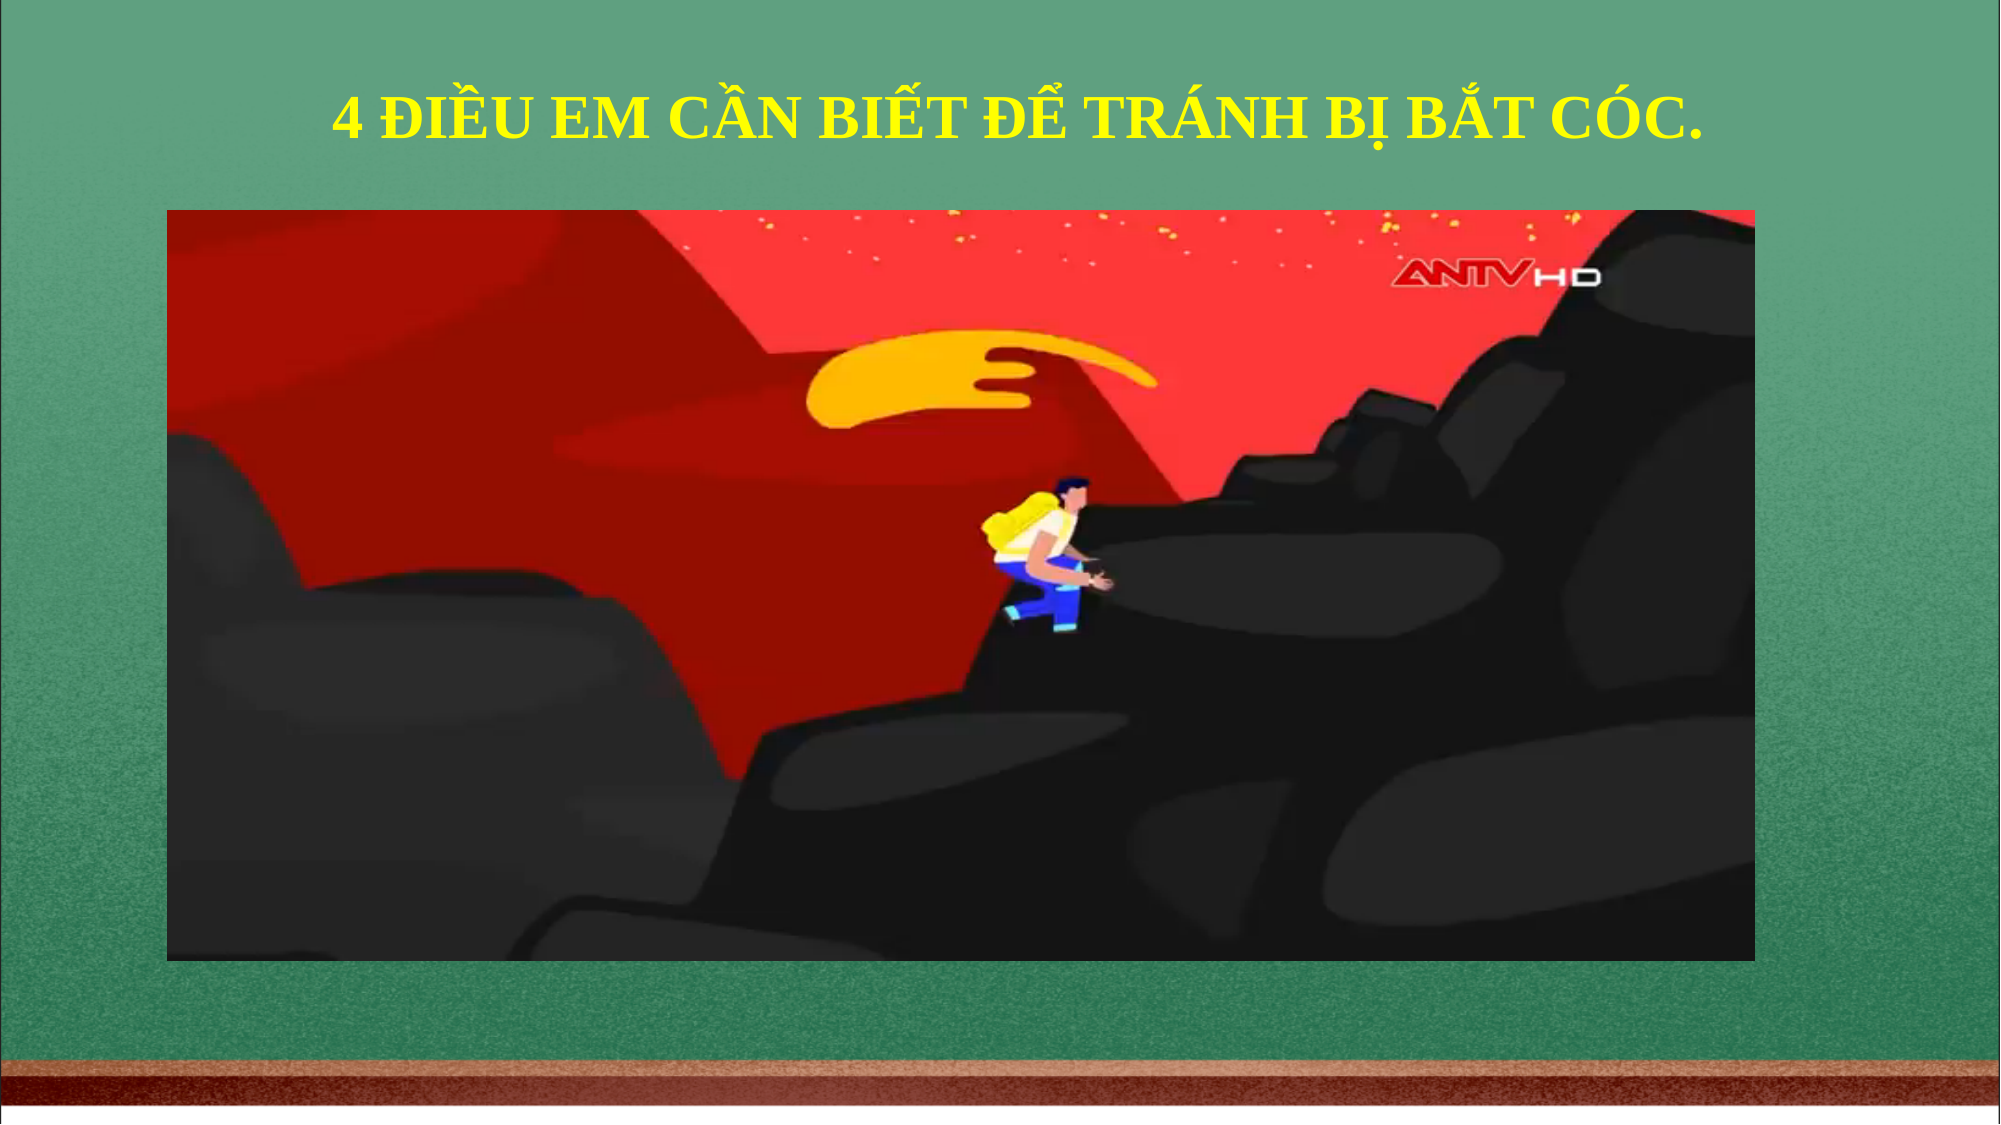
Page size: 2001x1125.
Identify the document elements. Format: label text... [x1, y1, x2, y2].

picture [0, 0, 2000, 1124]
text_box 4 ĐIỀU EM CẦN BIẾT ĐỂ TRÁNH BỊ BẮT CÓC. [225, 53, 1813, 159]
